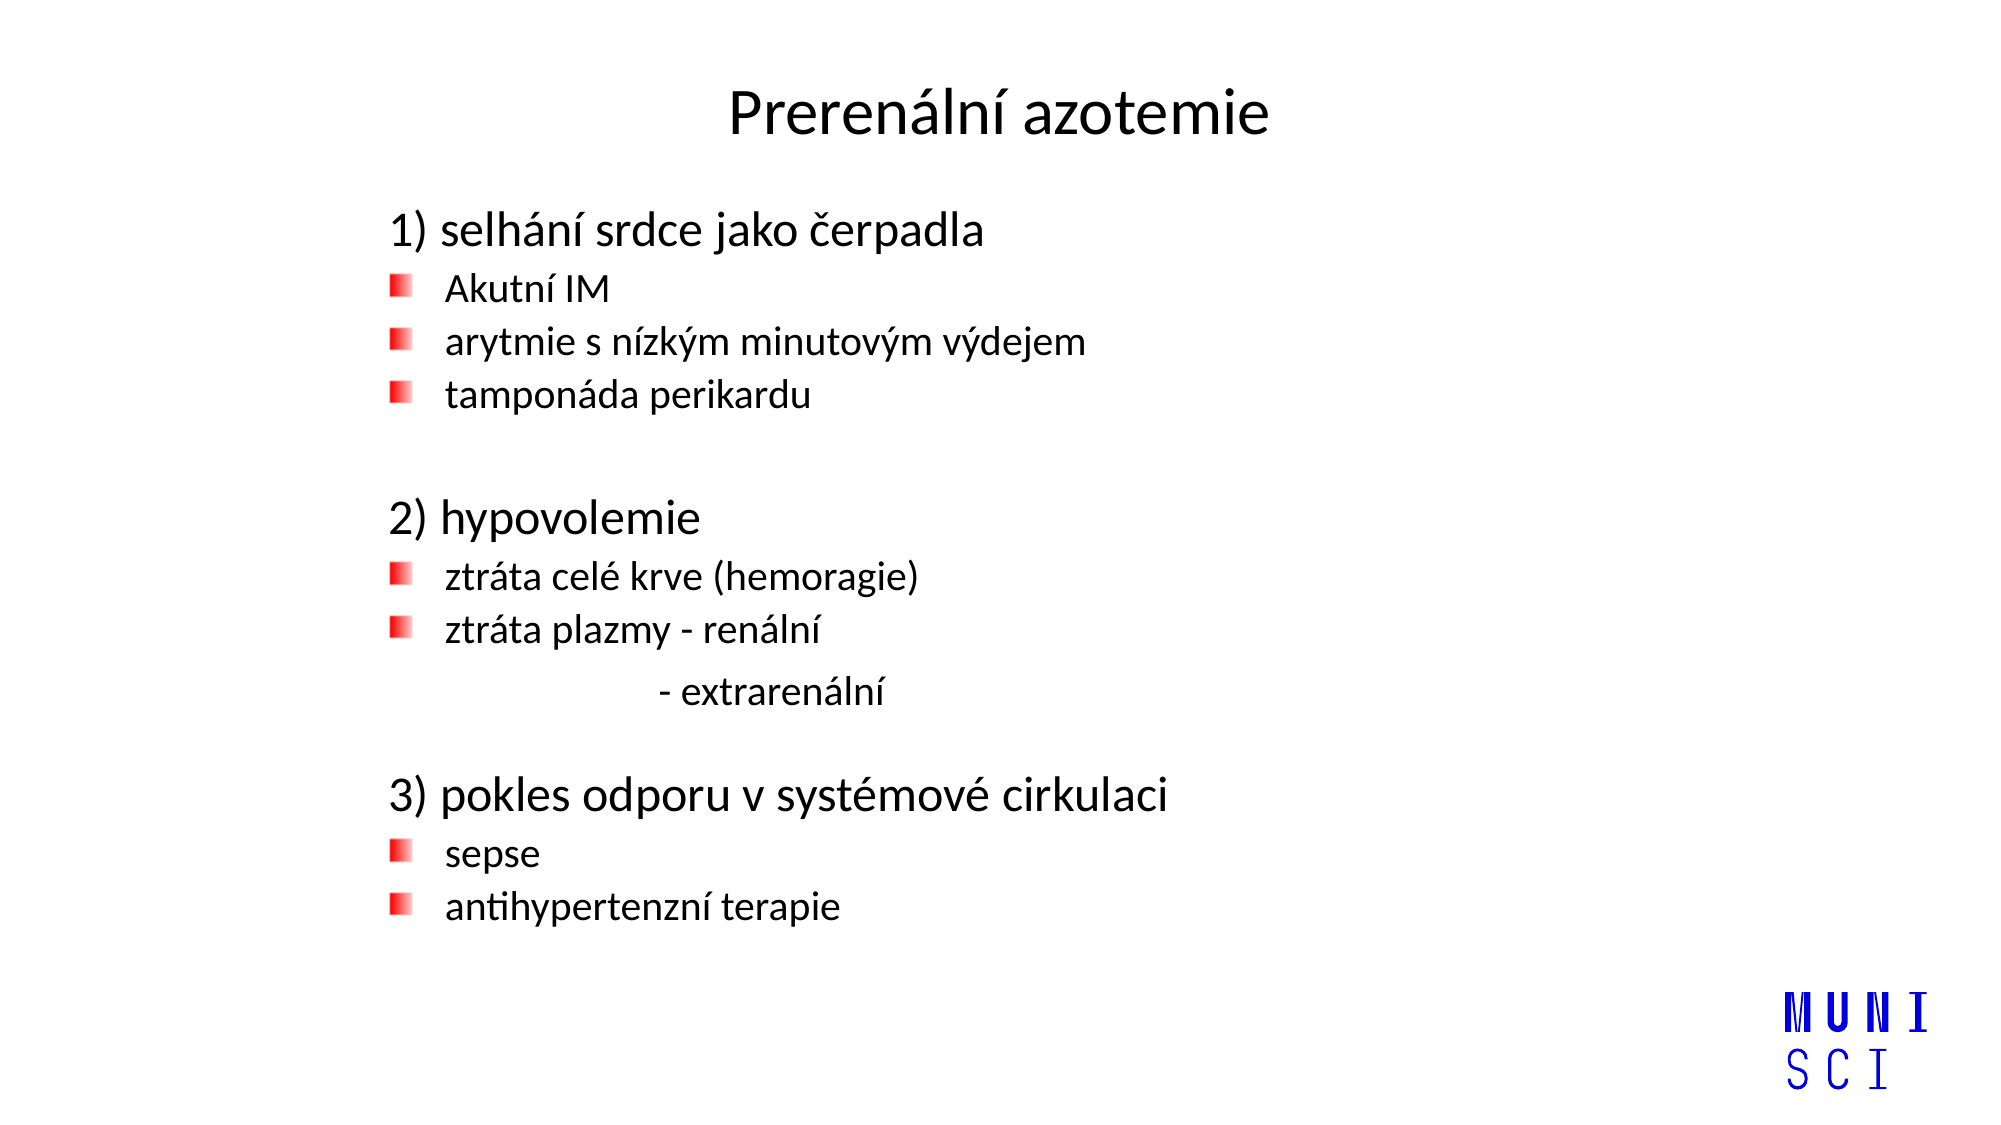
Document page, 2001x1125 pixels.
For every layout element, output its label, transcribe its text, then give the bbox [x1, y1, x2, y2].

picture [388, 379, 415, 406]
picture [388, 326, 415, 353]
picture [388, 560, 415, 588]
picture [388, 272, 415, 300]
picture [388, 891, 415, 918]
text_box 1) selhání srdce jako čerpadla Akutní IM arytmie s nízkým minutovým výdejem tamponáda perikardu 2) hypovolemie ztráta celé krve (hemoragie) ztráta plazmy - renální - extrarenální 3) pokles odporu v systémové cirkulaci sepse antihypertenzní terapie [373, 196, 1649, 1072]
text_box Prerenální azotemie [324, 45, 1675, 171]
picture [388, 837, 415, 865]
picture [388, 614, 415, 641]
